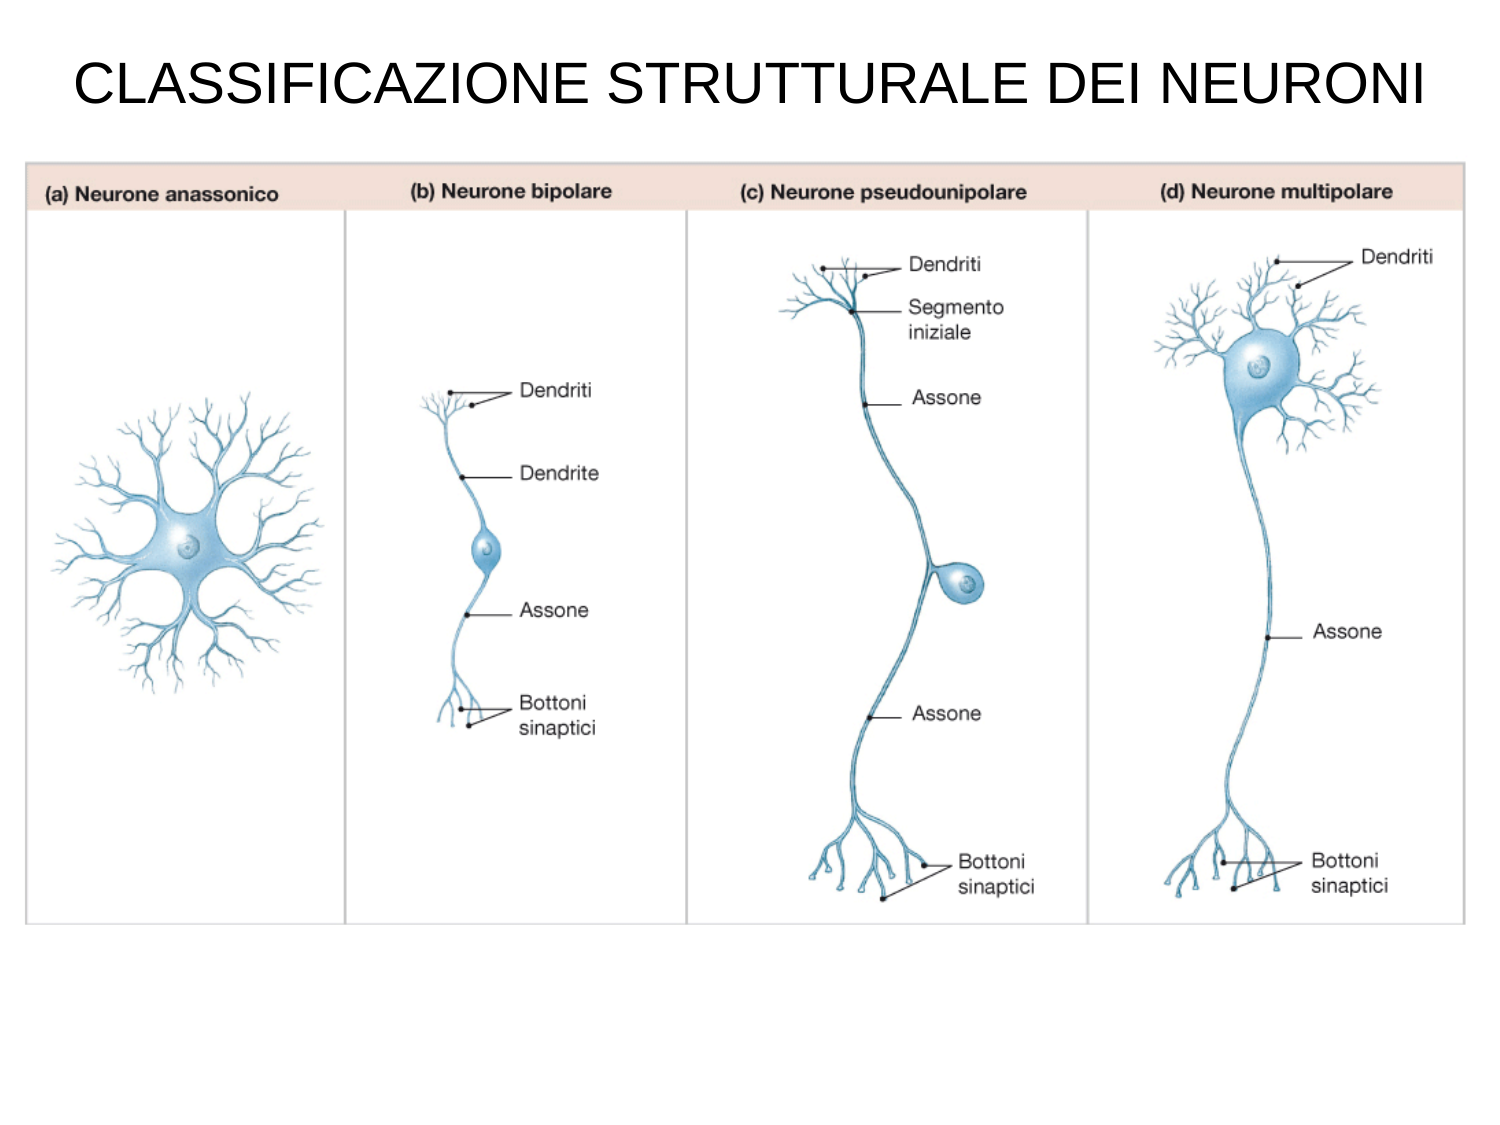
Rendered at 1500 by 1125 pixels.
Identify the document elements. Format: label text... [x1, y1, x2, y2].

text_box CLASSIFICAZIONE STRUTTURALE DEI NEURONI [58, 37, 1443, 123]
picture [24, 134, 1476, 926]
